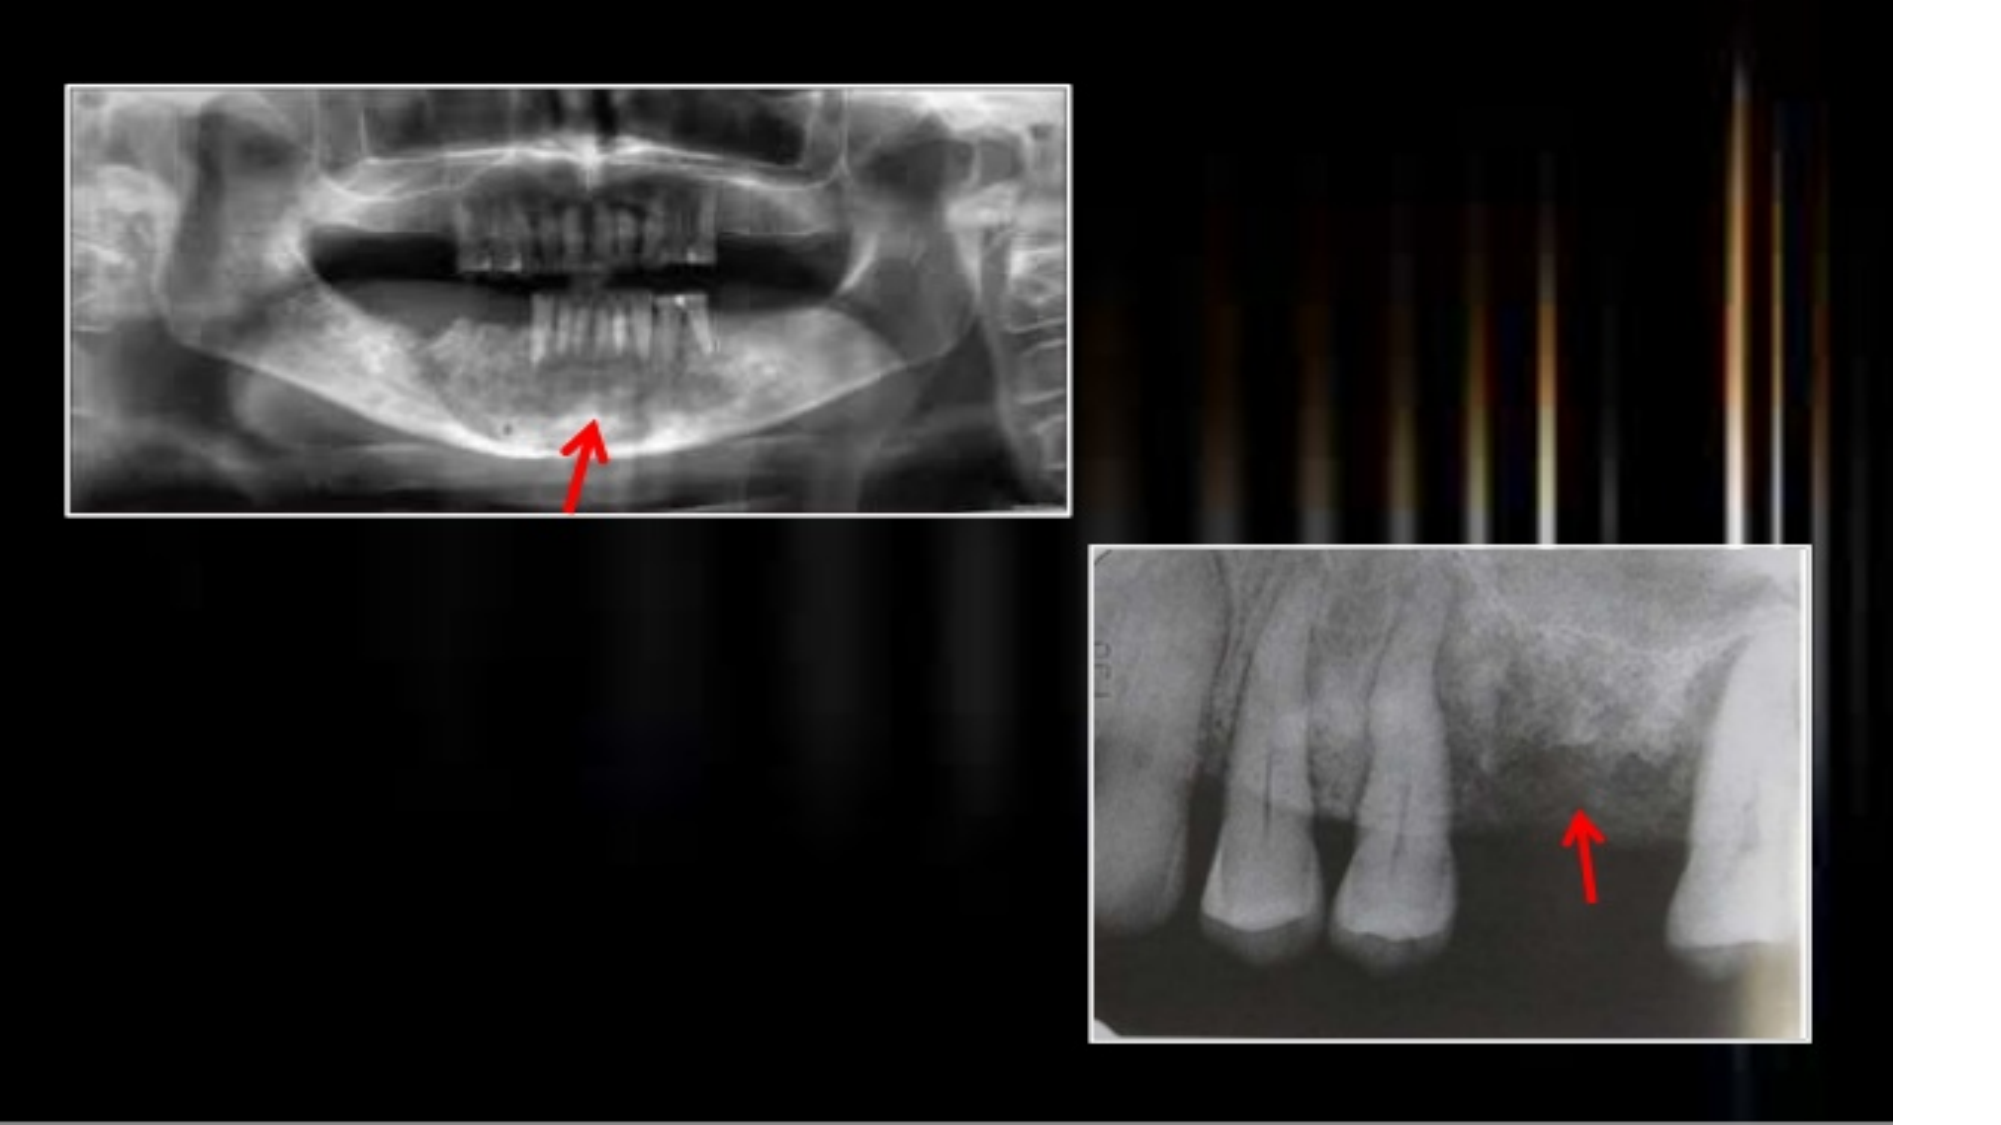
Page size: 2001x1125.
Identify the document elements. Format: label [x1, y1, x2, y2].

list [0, 0, 1893, 1125]
